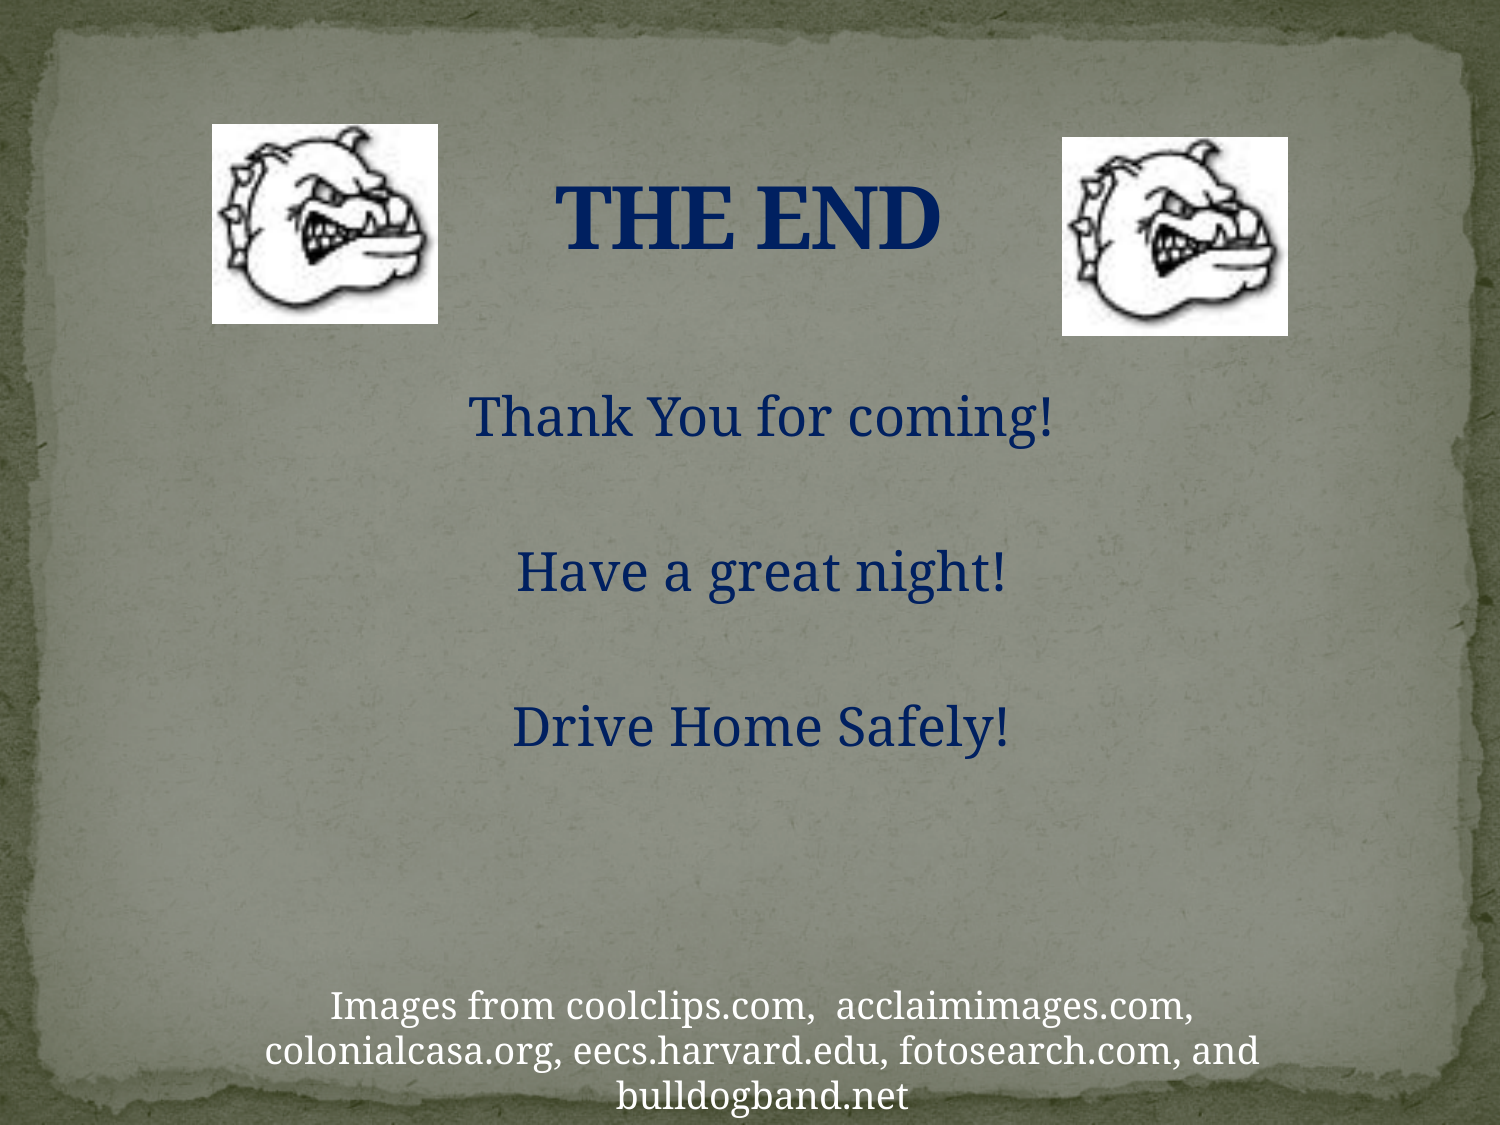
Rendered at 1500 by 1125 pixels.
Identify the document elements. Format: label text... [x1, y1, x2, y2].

picture [1062, 137, 1288, 336]
list Thank You for coming! Have a great night! Drive Home Safely! [224, 374, 1301, 938]
picture [212, 124, 438, 324]
title THE END [74, 24, 1425, 275]
text_box Images from coolclips.com, acclaimimages.com, colonialcasa.org, eecs.harvard.edu, fotosearch.com, and bulldogband.net [187, 974, 1338, 1125]
